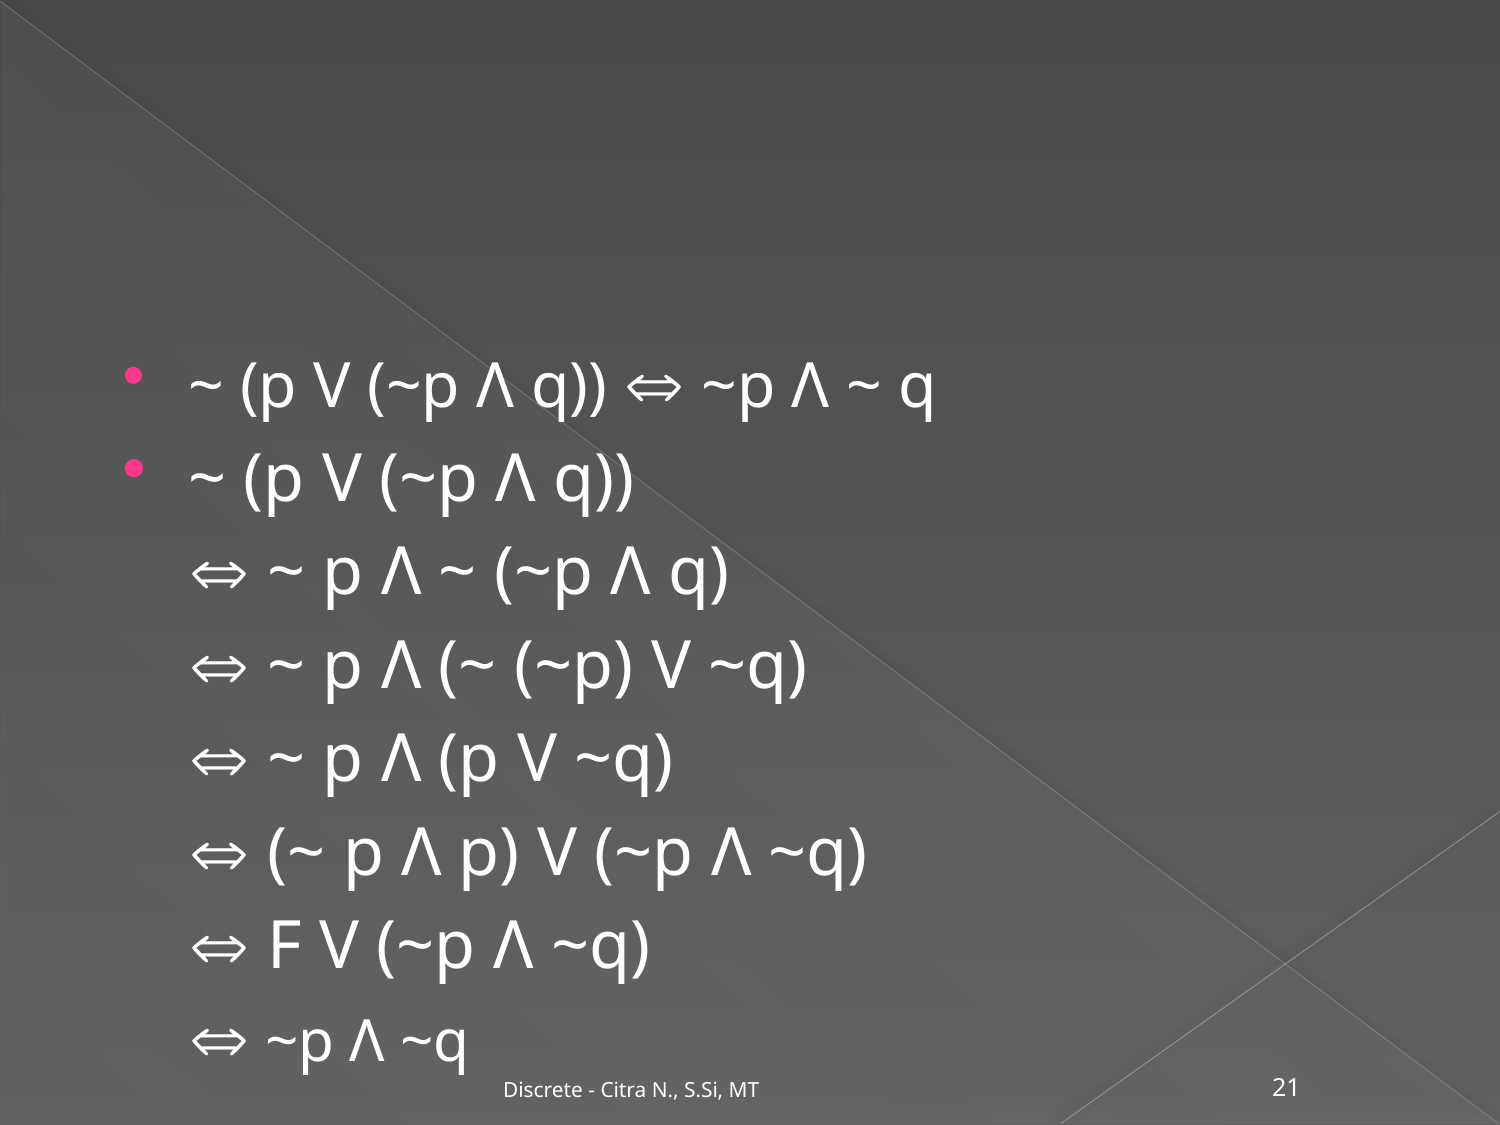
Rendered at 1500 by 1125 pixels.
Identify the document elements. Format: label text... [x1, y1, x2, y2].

slide_number 21 [1245, 1084, 1328, 1113]
text_box ~ (p V (~p Λ q))  ~p Λ ~ q ~ (p V (~p Λ q))  ~ p Λ ~ (~p Λ q)  ~ p Λ (~ (~p) V ~q)  ~ p Λ (p V ~q)  (~ p Λ p) V (~p Λ ~q)  F V (~p Λ ~q)  ~p Λ ~q [99, 333, 1450, 1084]
footer Discrete - Citra N., S.Si, MT [75, 1063, 774, 1113]
